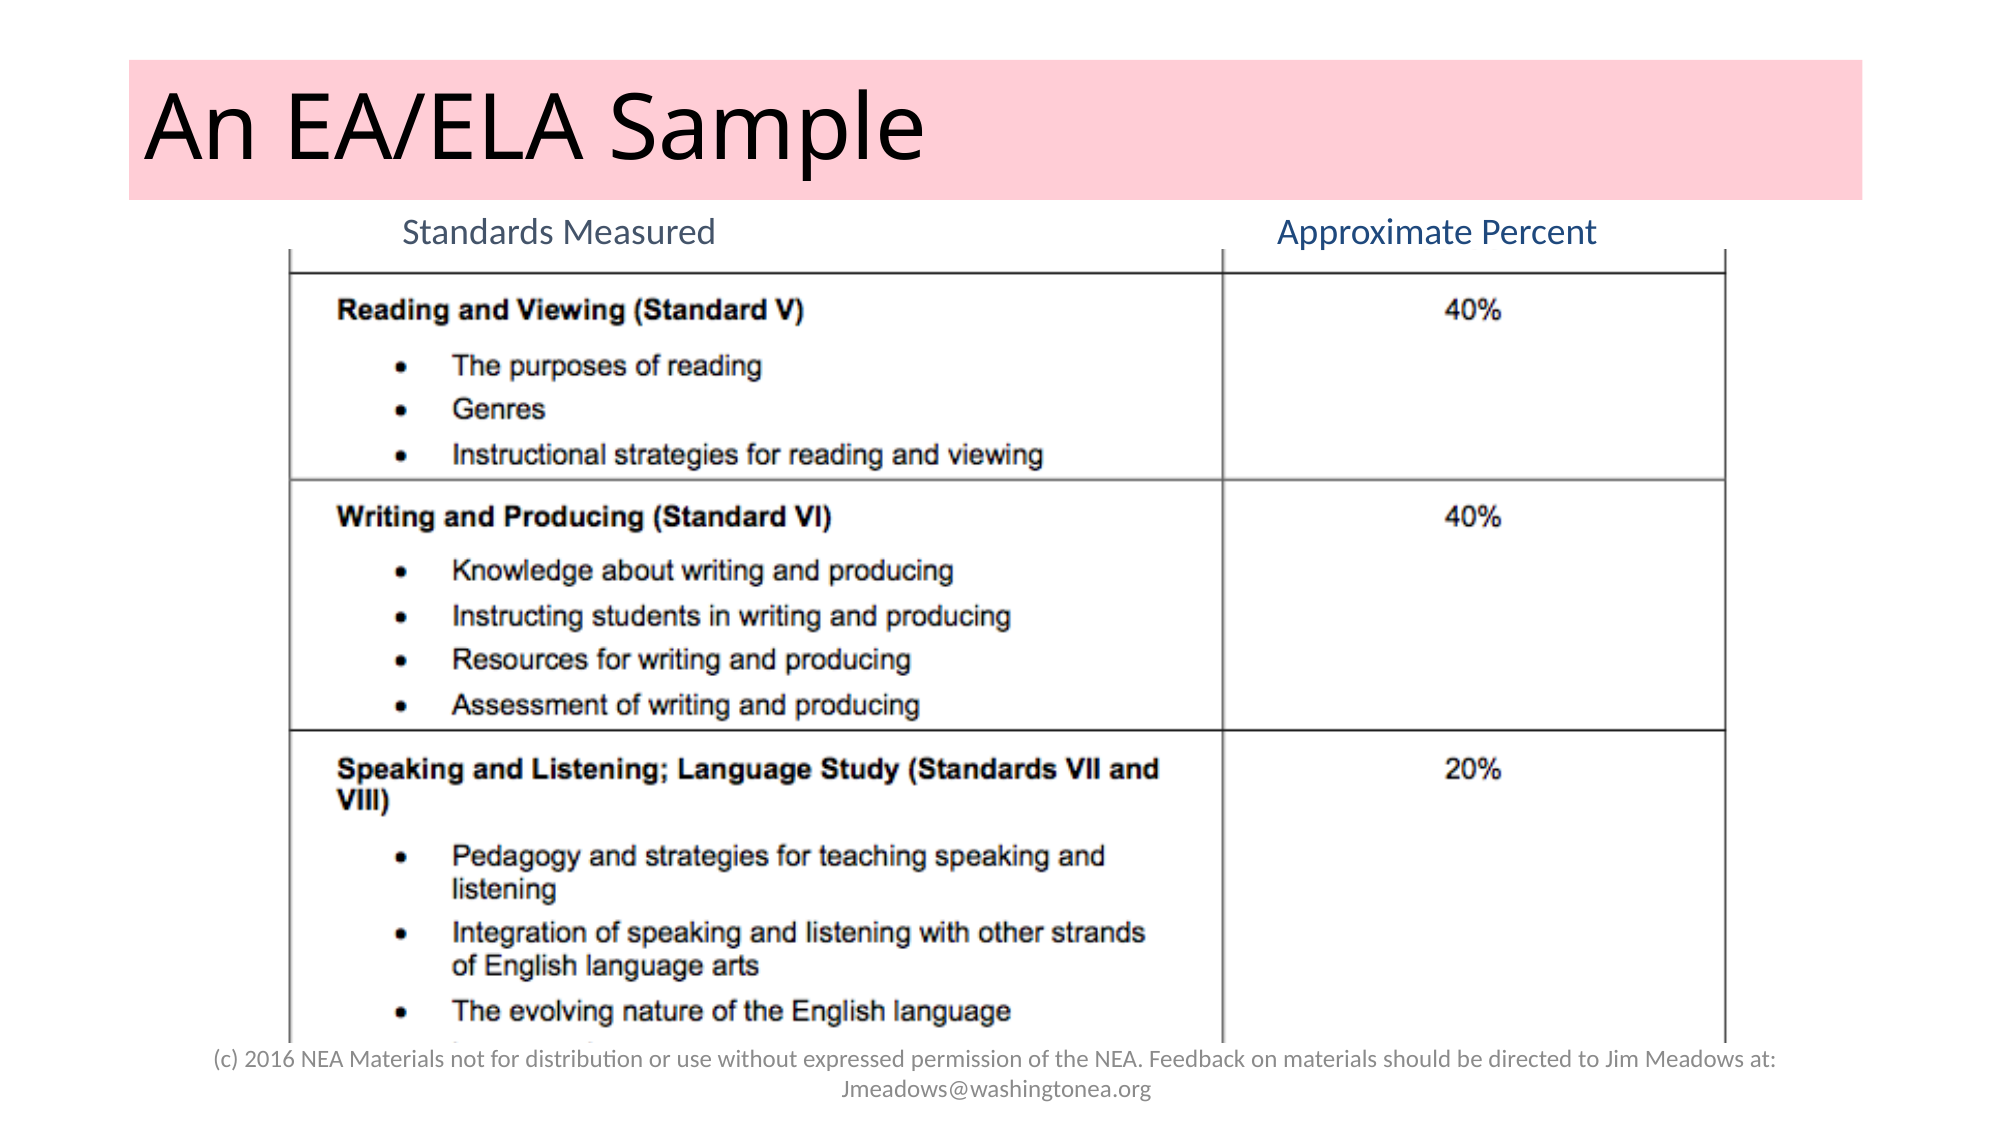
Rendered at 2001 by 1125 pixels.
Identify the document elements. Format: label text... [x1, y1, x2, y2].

title An EA/ELA Sample [129, 59, 1863, 200]
text_box Approximate Percent [1262, 199, 1650, 249]
text_box Standards Measured [387, 199, 813, 249]
footer (c) 2016 NEA Materials not for distribution or use without expressed permission of the NEA. Feedback on materials should be directed to Jim Meadows at: Jmeadows@washingtonea.org [108, 1042, 1886, 1103]
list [287, 249, 1729, 1043]
